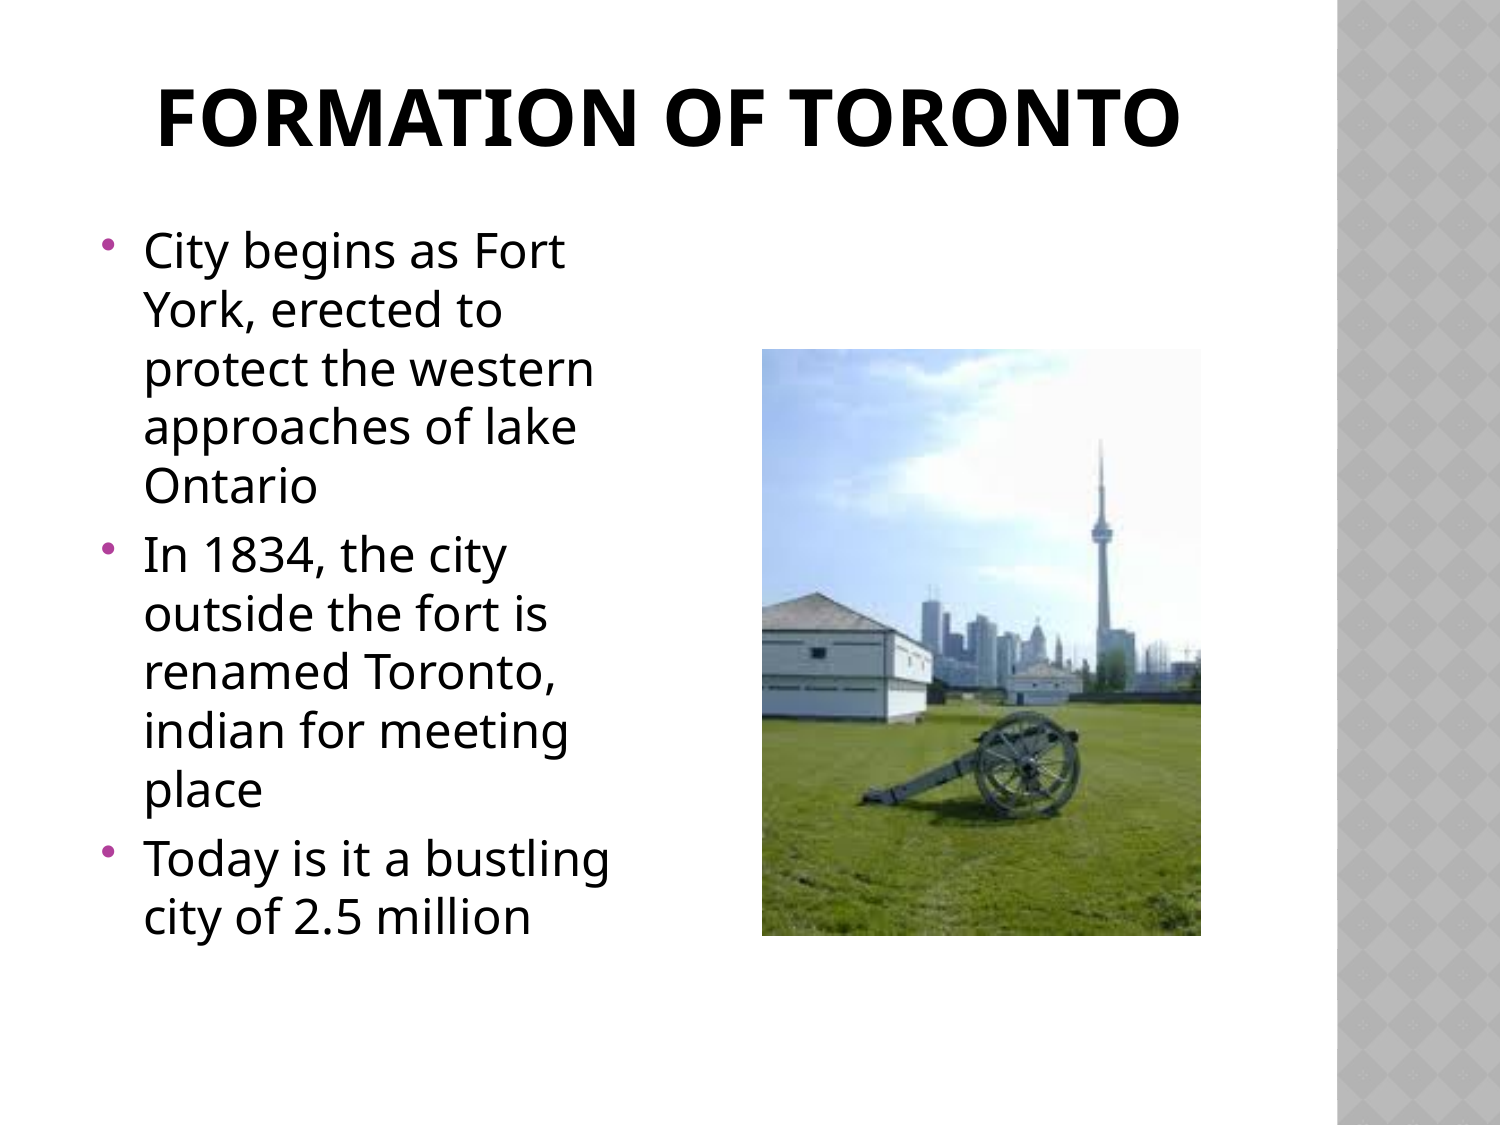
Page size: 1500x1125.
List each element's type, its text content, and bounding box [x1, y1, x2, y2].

title Formation of Toronto [75, 52, 1263, 163]
list City begins as Fort York, erected to protect the western approaches of lake Ontario In 1834, the city outside the fort is renamed Toronto, indian for meeting place Today is it a bustling city of 2.5 million [87, 212, 665, 955]
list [762, 349, 1202, 936]
